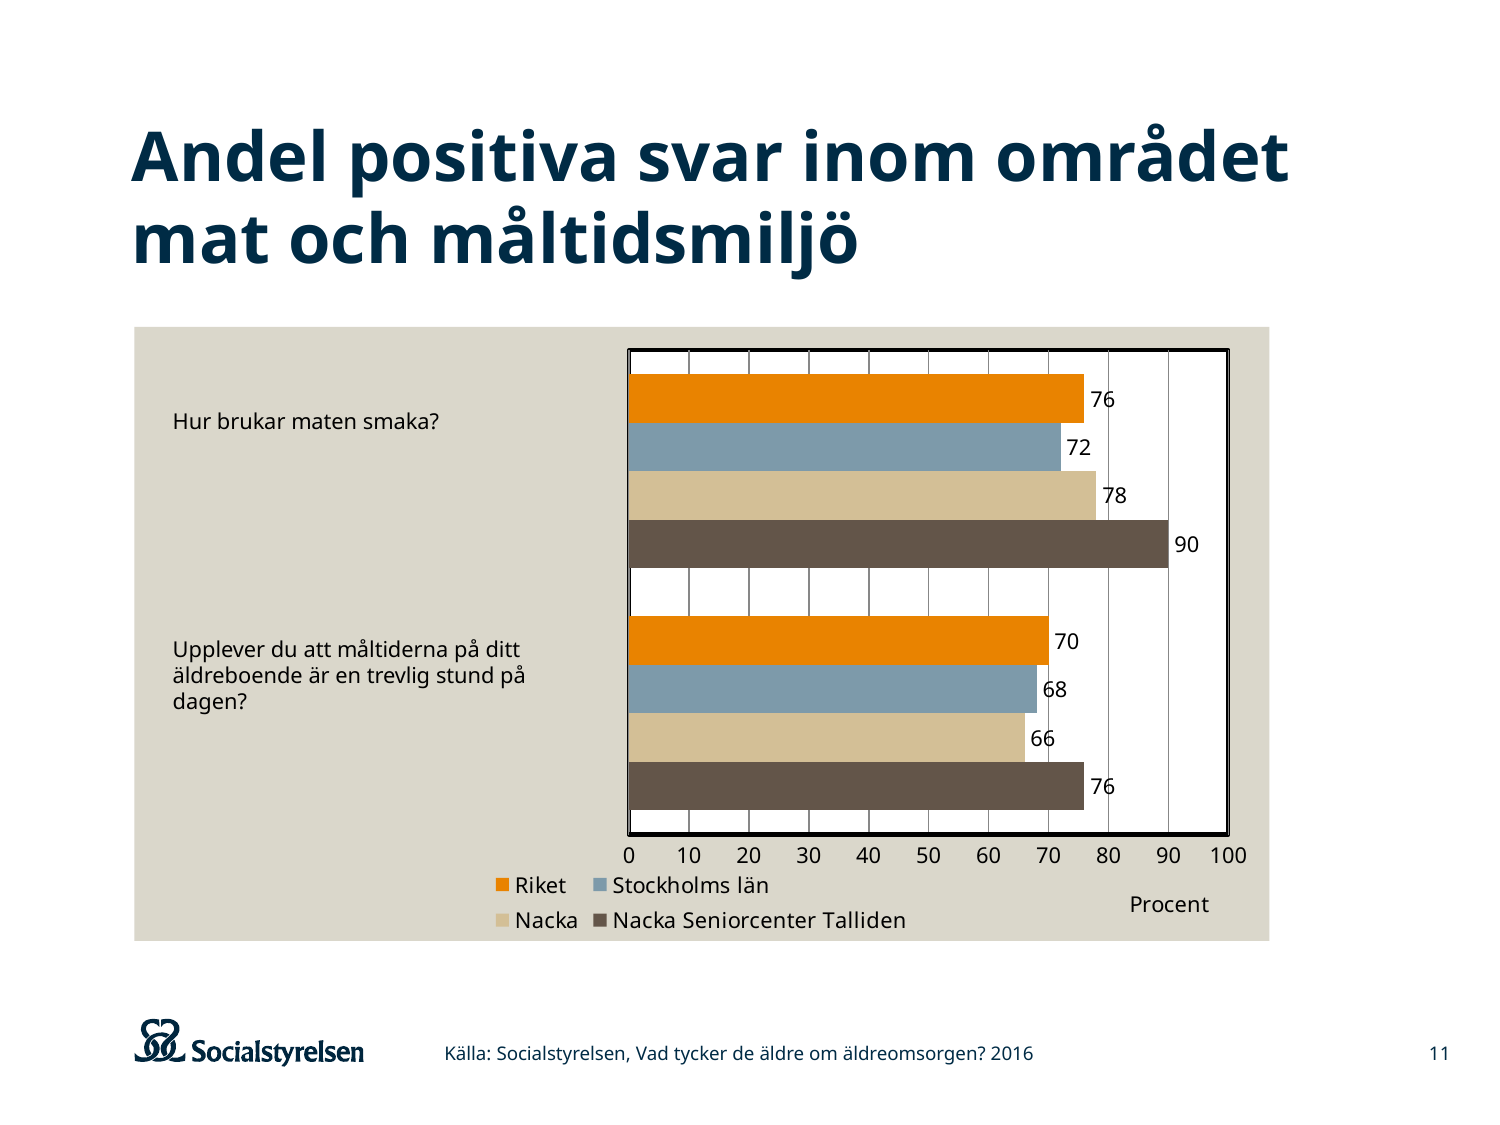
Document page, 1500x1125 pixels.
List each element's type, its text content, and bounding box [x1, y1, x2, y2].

title Andel positiva svar inom området mat och måltidsmiljö [131, 112, 1395, 326]
footer Källa: Socialstyrelsen, Vad tycker de äldre om äldreomsorgen? 2016 [444, 1032, 1110, 1077]
slide_number 11 [1379, 1032, 1451, 1077]
chart [134, 326, 1270, 942]
